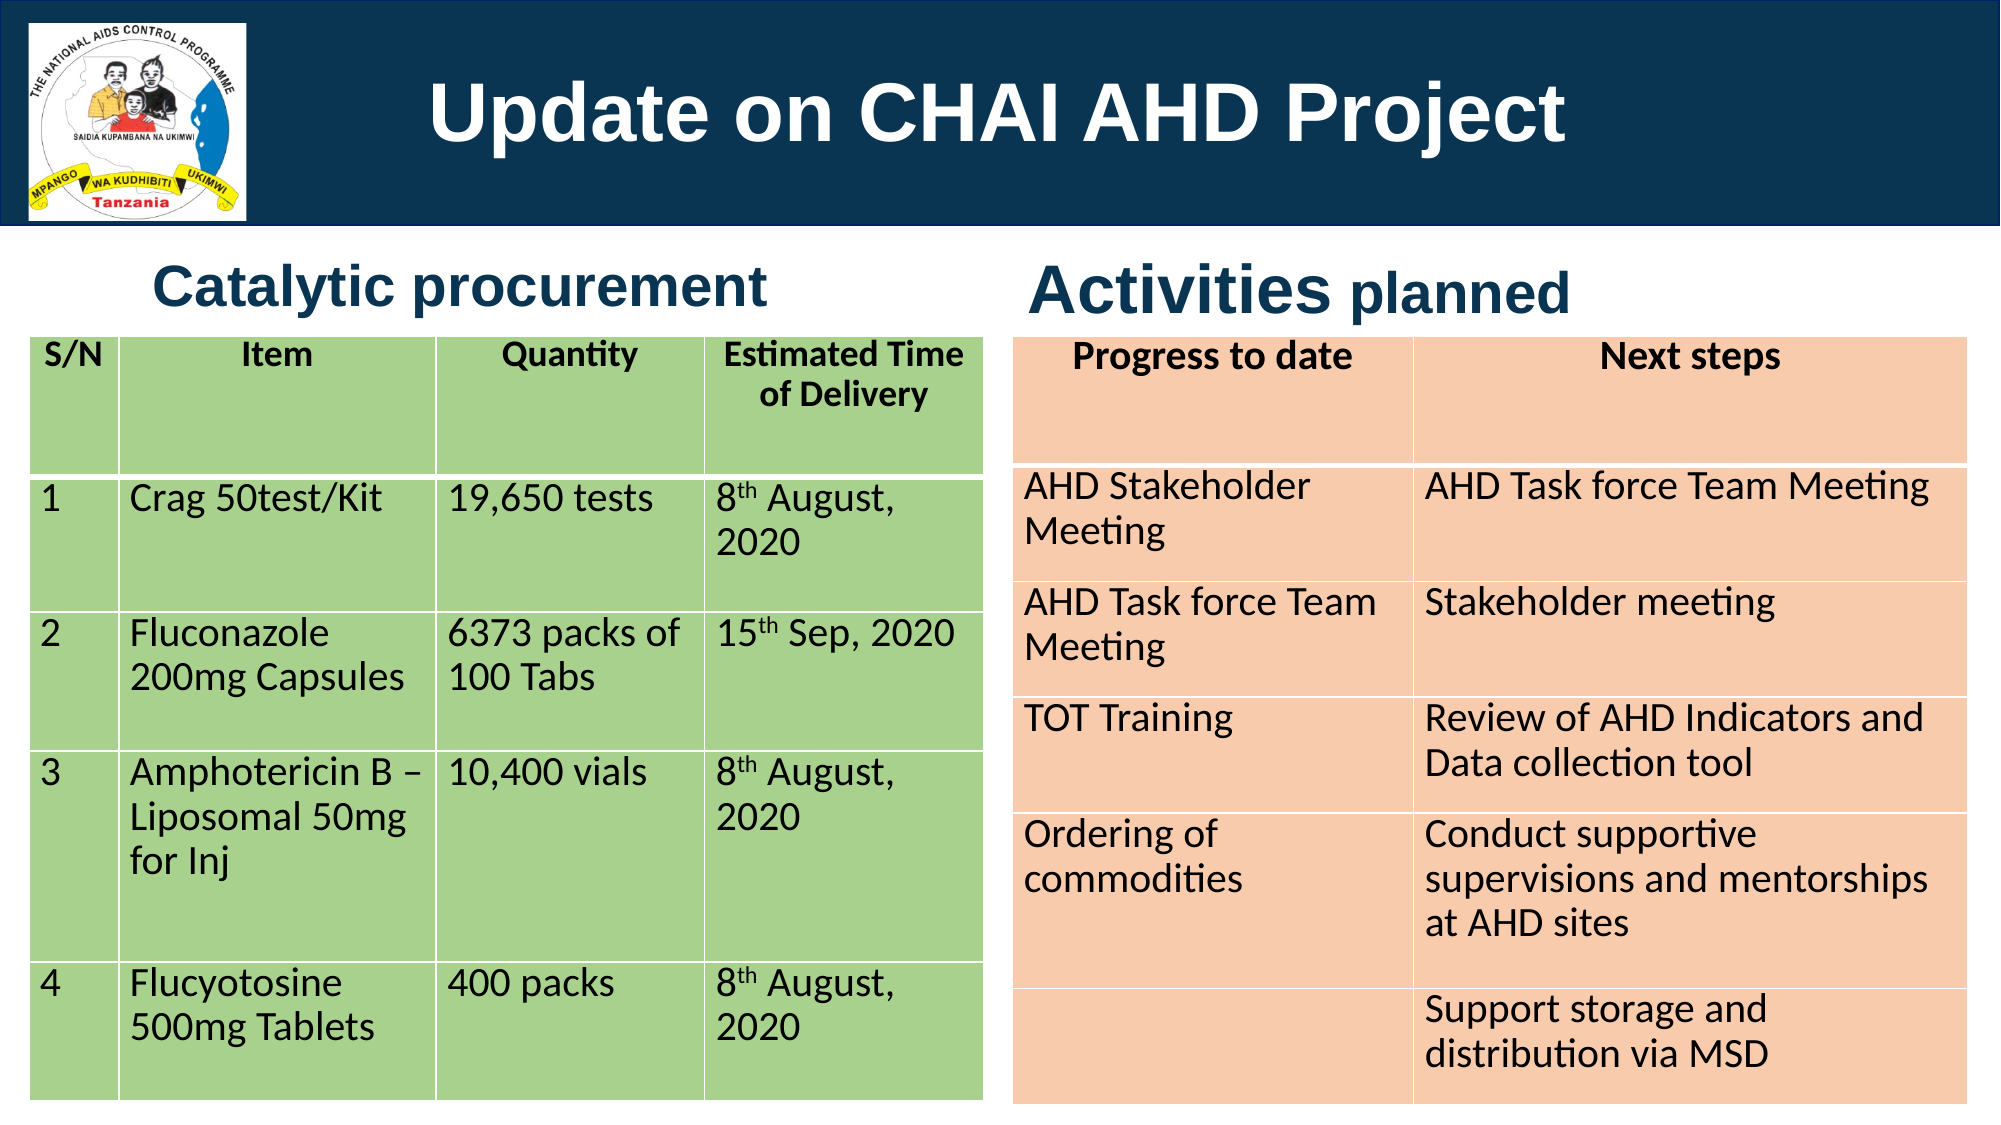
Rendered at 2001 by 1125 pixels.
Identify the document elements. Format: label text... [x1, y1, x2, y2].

table_header Item [120, 337, 435, 474]
table_cell 2 [30, 613, 118, 750]
table_cell Ordering of commodities [1013, 814, 1413, 988]
table_cell TOT Training [1013, 698, 1413, 812]
table_header S/N [30, 337, 118, 474]
title Update on CHAI AHD Project [247, 52, 1861, 178]
table_header Next steps [1414, 337, 1967, 463]
table_cell 1 [30, 480, 118, 611]
table_cell [1013, 989, 1413, 1104]
table_header Estimated Time of Delivery [705, 337, 983, 474]
table_cell 8th August, 2020 [705, 480, 983, 611]
table_cell 19,650 tests [437, 480, 704, 611]
slide_number 14 [1412, 1042, 1863, 1103]
list Catalytic procurement [137, 275, 984, 335]
table_cell Flucyotosine 500mg Tablets [120, 963, 435, 1100]
table_cell 400 packs [437, 963, 704, 1100]
table_cell Crag 50test/Kit [120, 480, 435, 611]
table_cell Review of AHD Indicators and Data collection tool [1414, 698, 1967, 812]
table_cell 6373 packs of 100 Tabs [437, 613, 704, 750]
table_cell 3 [30, 752, 118, 961]
table_cell Amphotericin B – Liposomal 50mg for Inj [120, 752, 435, 961]
table_cell 8th August, 2020 [705, 963, 983, 1100]
list Activities planned [1012, 220, 1863, 336]
table_cell 4 [30, 963, 118, 1100]
picture [28, 23, 247, 221]
table_header Quantity [437, 337, 704, 474]
table_cell AHD Task force Team Meeting [1414, 468, 1967, 581]
table_cell AHD Task force Team Meeting [1013, 582, 1413, 696]
table_cell Support storage and distribution via MSD [1414, 989, 1967, 1104]
table_cell Conduct supportive supervisions and mentorships at AHD sites [1414, 814, 1967, 988]
table_cell Fluconazole 200mg Capsules [120, 613, 435, 750]
table_cell 15th Sep, 2020 [705, 613, 983, 750]
table_cell 8th August, 2020 [705, 752, 983, 961]
table_cell AHD Stakeholder Meeting [1013, 468, 1413, 581]
table_cell Stakeholder meeting [1414, 582, 1967, 696]
table_cell 10,400 vials [437, 752, 704, 961]
table_header Progress to date [1013, 337, 1413, 463]
